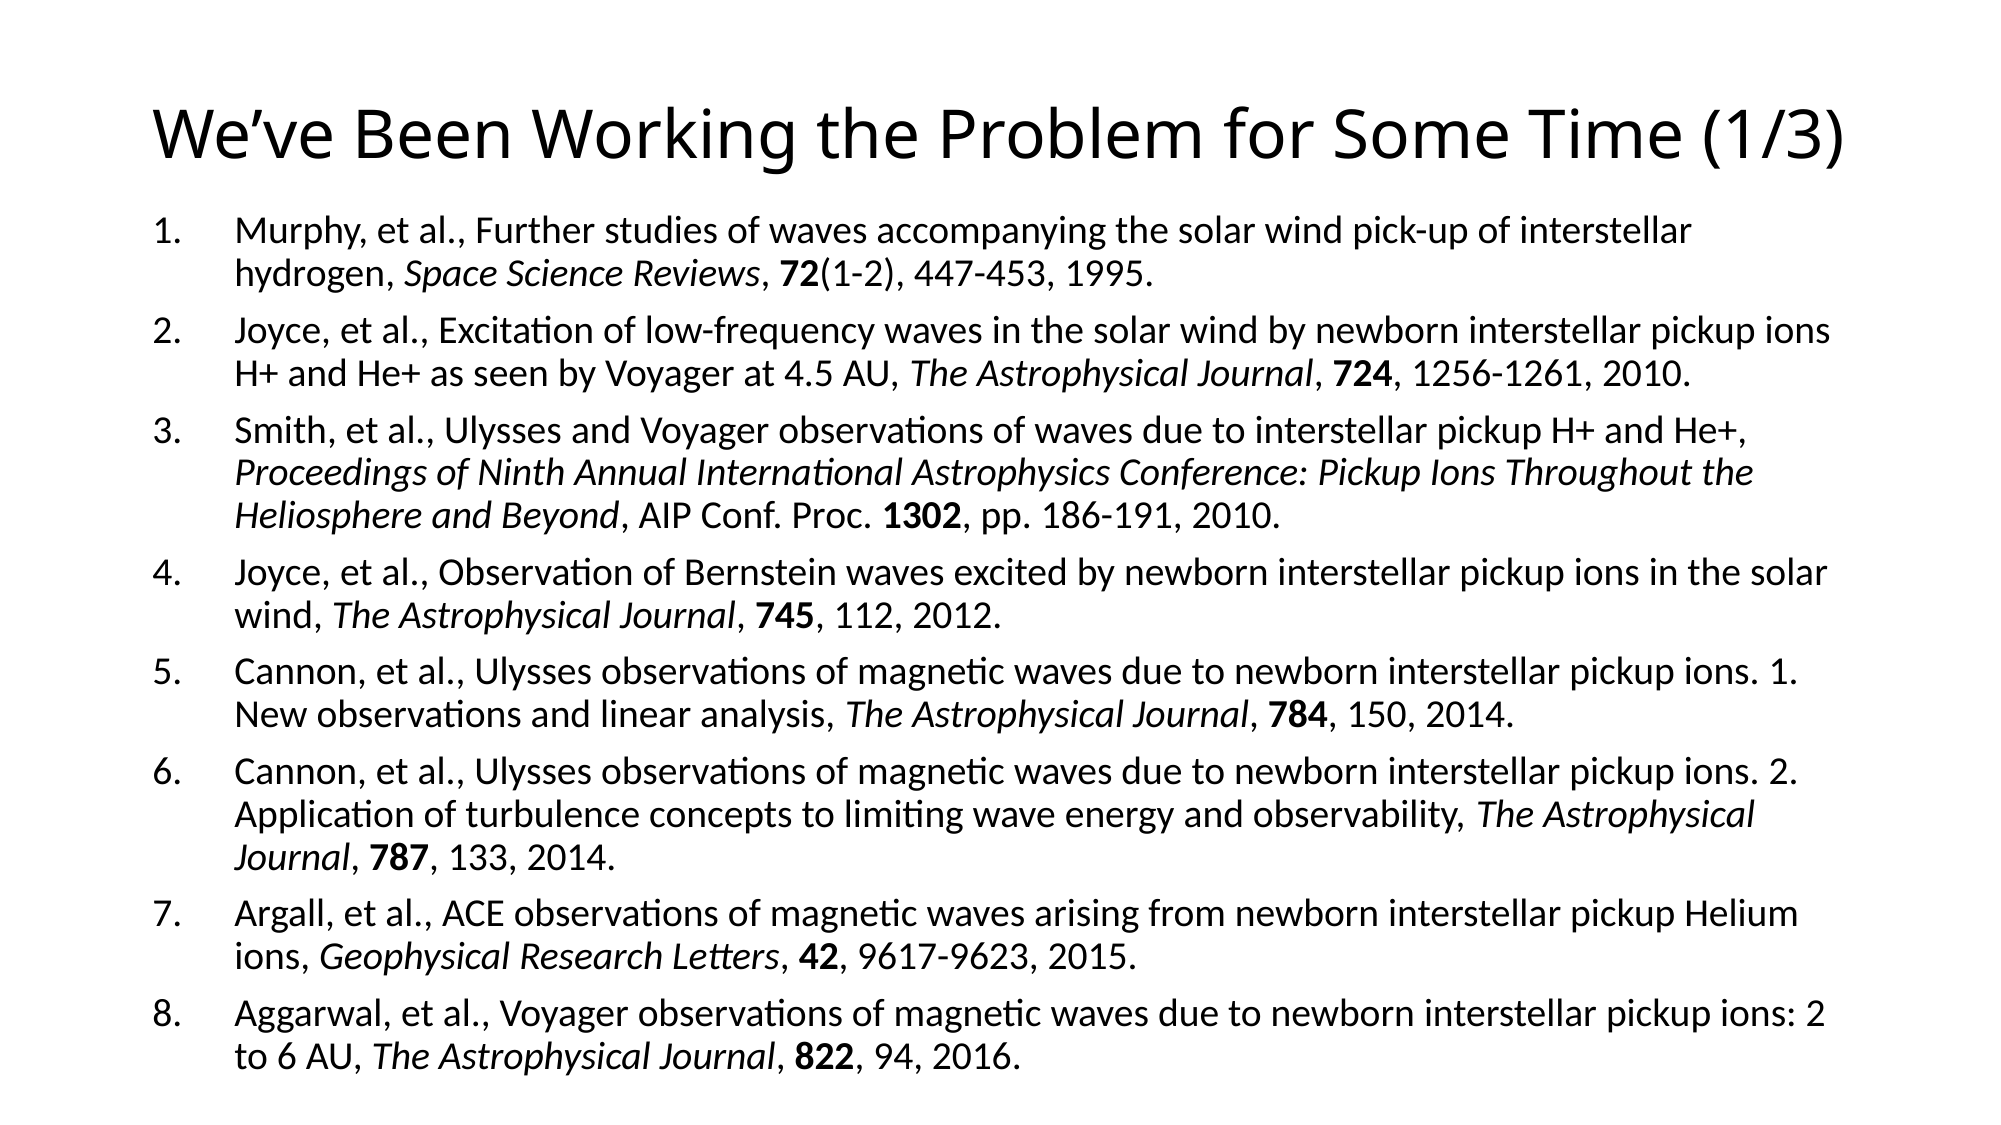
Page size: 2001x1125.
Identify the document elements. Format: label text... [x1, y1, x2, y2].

list Murphy, et al., Further studies of waves accompanying the solar wind pick-up of interstellar hydrogen, Space Science Reviews, 72(1-2), 447-453, 1995. Joyce, et al., Excitation of low-frequency waves in the solar wind by newborn interstellar pickup ions H+ and He+ as seen by Voyager at 4.5 AU, The Astrophysical Journal, 724, 1256-1261, 2010. Smith, et al., Ulysses and Voyager observations of waves due to interstellar pickup H+ and He+, Proceedings of Ninth Annual International Astrophysics Conference: Pickup Ions Throughout the Heliosphere and Beyond, AIP Conf. Proc. 1302, pp. 186-191, 2010. Joyce, et al., Observation of Bernstein waves excited by newborn interstellar pickup ions in the solar wind, The Astrophysical Journal, 745, 112, 2012. Cannon, et al., Ulysses observations of magnetic waves due to newborn interstellar pickup ions. 1. New observations and linear analysis, The Astrophysical Journal, 784, 150, 2014. Cannon, et al., Ulysses observations of magnetic waves due to newborn interstellar pickup ions. 2. Application of turbulence concepts to limiting wave energy and observability, The Astrophysical Journal, 787, 133, 2014. Argall, et al., ACE observations of magnetic waves arising from newborn interstellar pickup Helium ions, Geophysical Research Letters, 42, 9617-9623, 2015. Aggarwal, et al., Voyager observations of magnetic waves due to newborn interstellar pickup ions: 2 to 6 AU, The Astrophysical Journal, 822, 94, 2016. [137, 202, 1863, 1086]
title We’ve Been Working the Problem for Some Time (1/3) [137, 59, 1863, 202]
